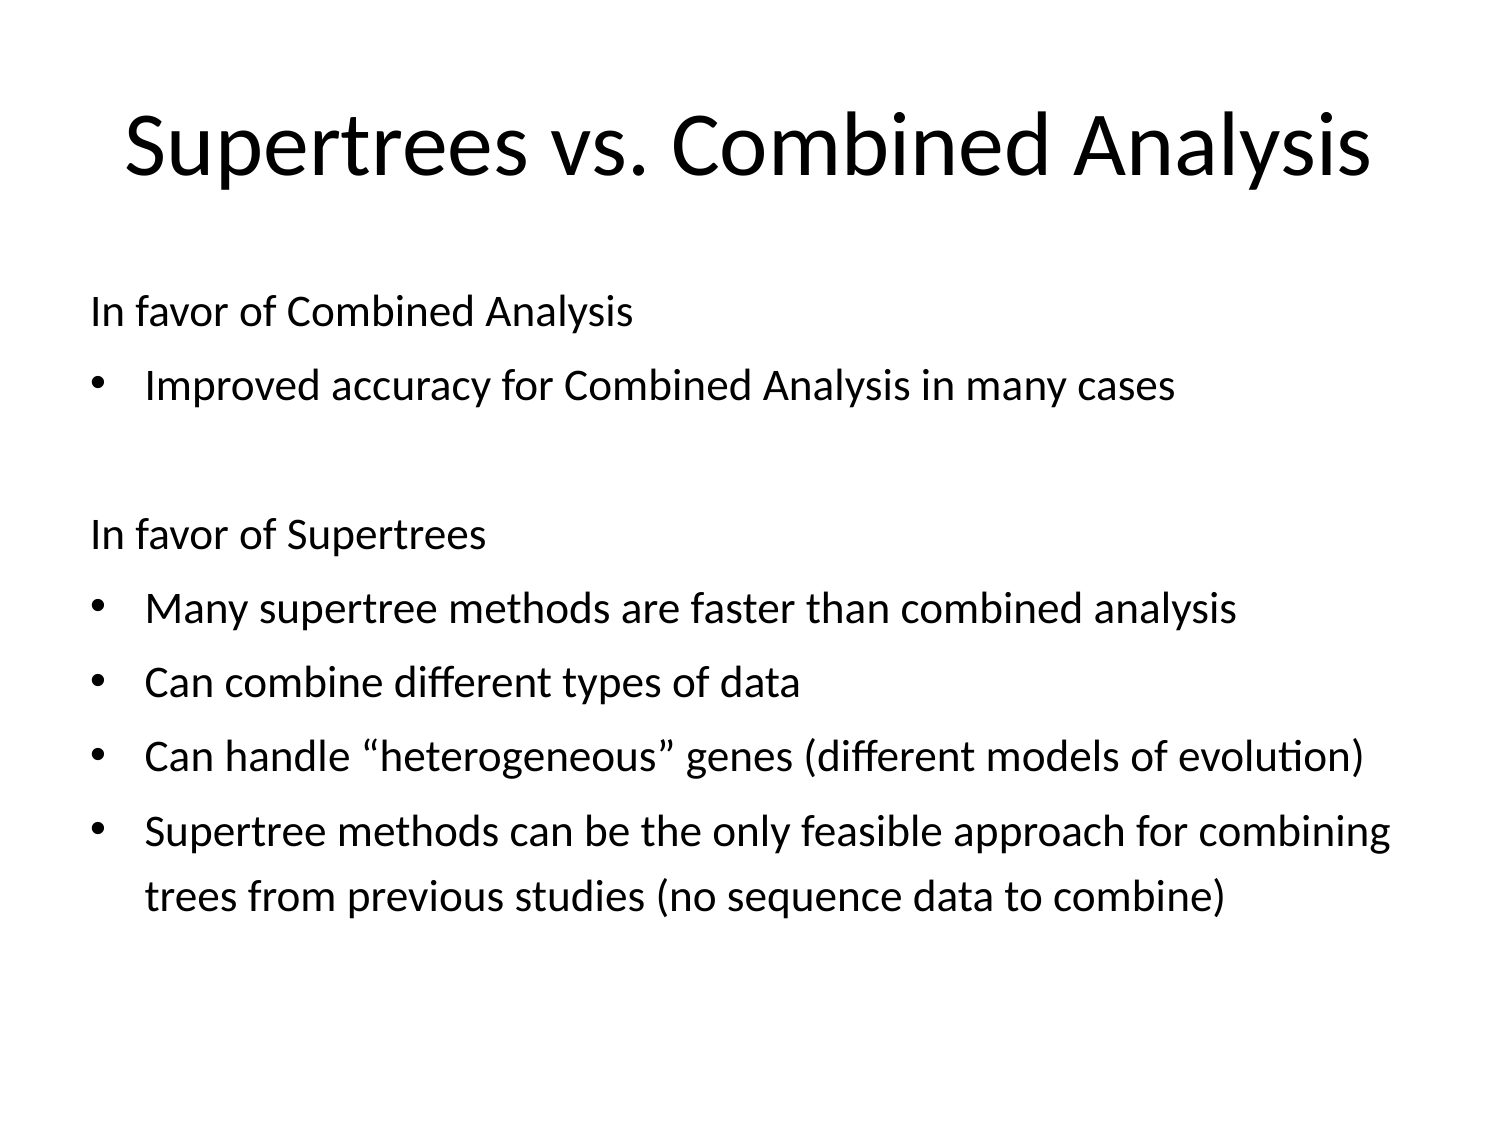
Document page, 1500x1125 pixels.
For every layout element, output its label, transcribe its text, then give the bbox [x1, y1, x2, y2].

list In favor of Combined Analysis Improved accuracy for Combined Analysis in many cases In favor of Supertrees Many supertree methods are faster than combined analysis Can combine different types of data Can handle “heterogeneous” genes (different models of evolution) Supertree methods can be the only feasible approach for combining trees from previous studies (no sequence data to combine) [75, 262, 1425, 1005]
title Supertrees vs. Combined Analysis [75, 45, 1425, 233]
